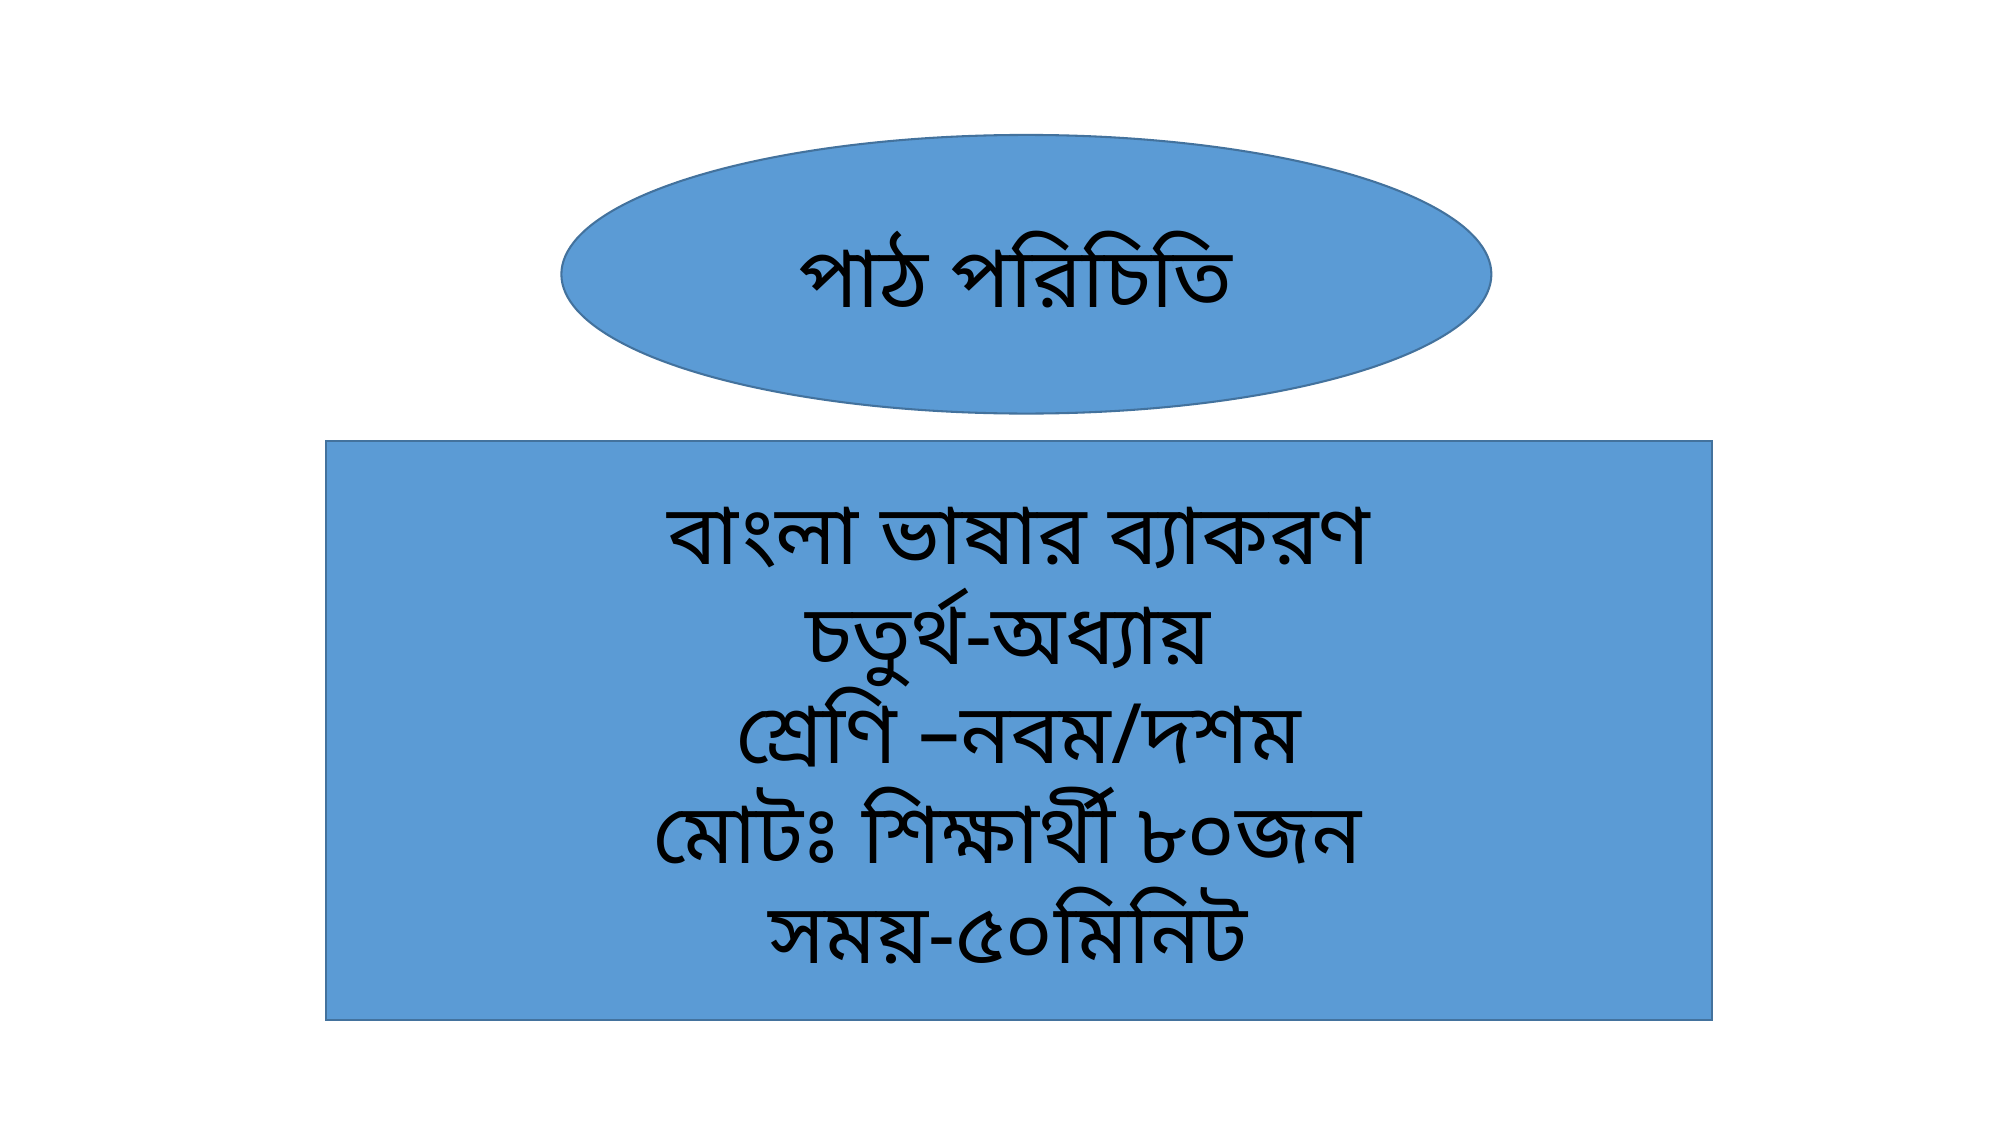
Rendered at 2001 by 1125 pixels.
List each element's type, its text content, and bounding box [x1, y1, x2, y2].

text_box পাঠ পরিচিতি [560, 133, 1493, 415]
text_box বাংলা ভাষার ব্যাকরণ চতুর্থ-অধ্যায় শ্রেণি –নবম/দশম মোটঃ শিক্ষার্থী ৮০জন সময়-৫০মিনিট [325, 440, 1713, 1021]
